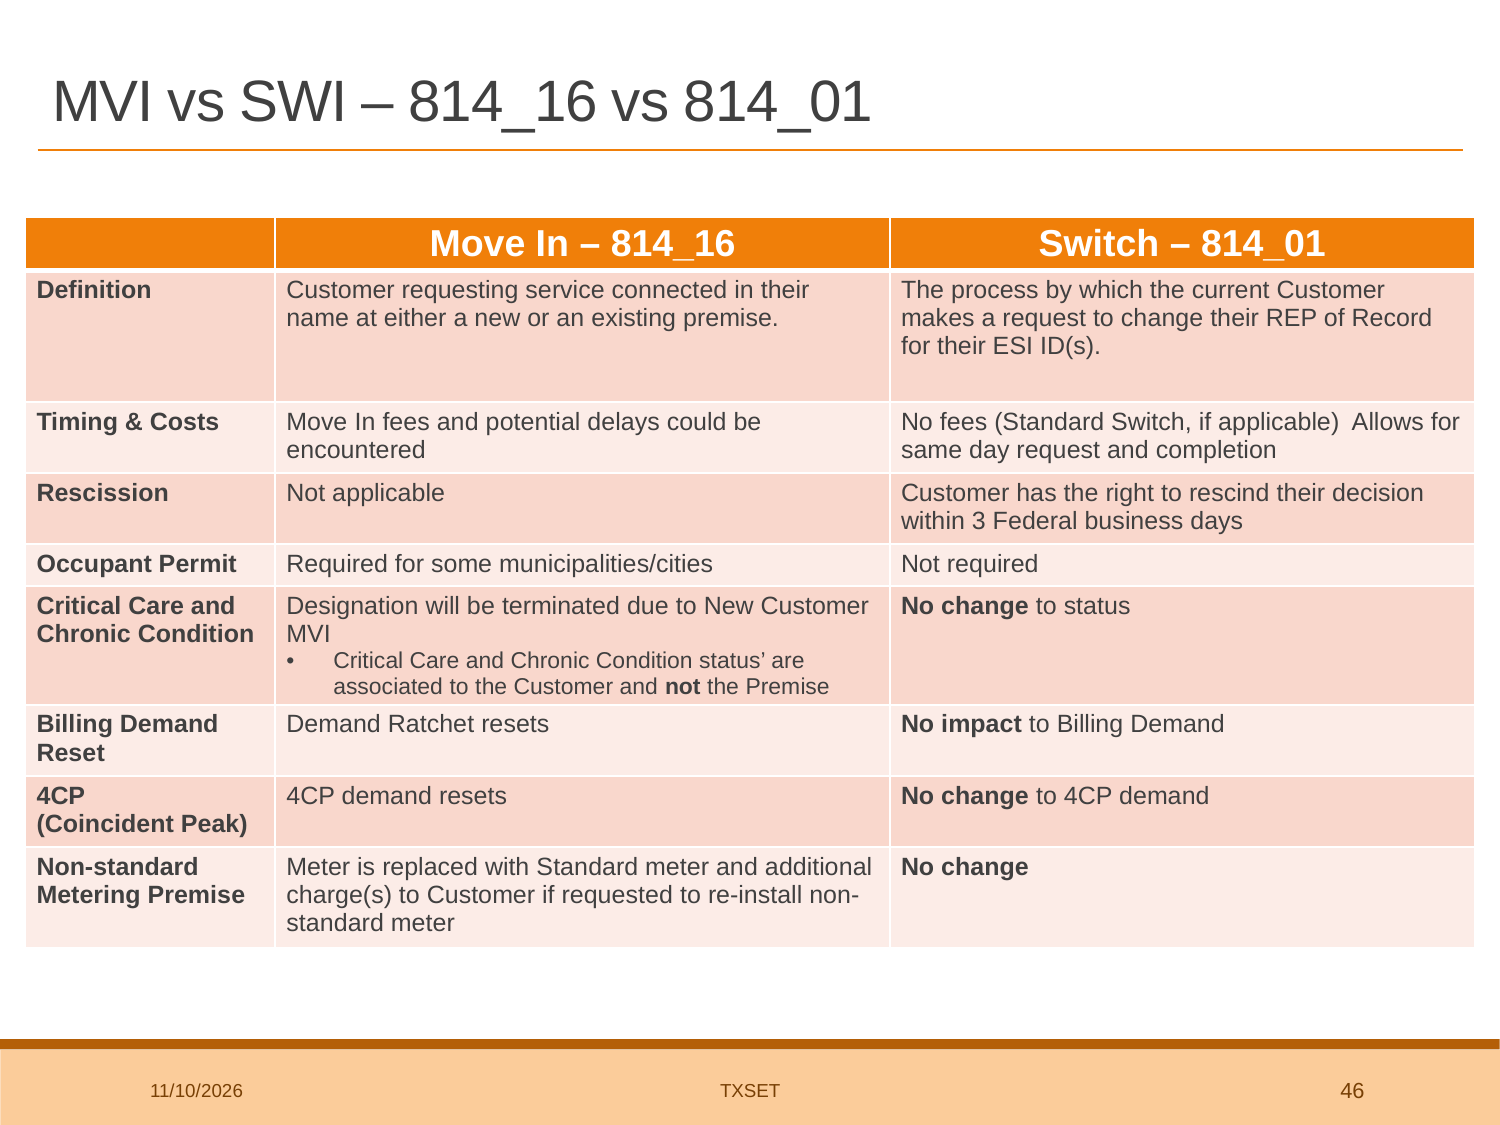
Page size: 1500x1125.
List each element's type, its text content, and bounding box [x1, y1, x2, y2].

table_cell Not applicable [276, 474, 889, 543]
table_cell Timing & Costs [26, 403, 274, 472]
table_cell Occupant Permit [26, 545, 274, 585]
table_cell Critical Care and Chronic Condition [26, 587, 274, 704]
title MVI vs SWI – 814_16 vs 814_01 [37, 37, 1275, 141]
table_cell Move In fees and potential delays could be encountered [276, 403, 889, 472]
footer TxSET [453, 1059, 1047, 1120]
table_cell Demand Ratchet resets [276, 706, 889, 775]
table_cell 4CP (Coincident Peak) [26, 777, 274, 846]
slide_number 46 [1218, 1059, 1380, 1120]
table_cell 4CP demand resets [276, 777, 889, 846]
table_cell Required for some municipalities/cities [276, 545, 889, 585]
table_cell Rescission [26, 474, 274, 543]
table_cell Meter is replaced with Standard meter and additional charge(s) to Customer if requested to re-install non-standard meter [276, 848, 889, 947]
table_cell No change [891, 848, 1474, 947]
table_cell Customer has the right to rescind their decision within 3 Federal business days [891, 474, 1474, 543]
table_header Switch – 814_01 [891, 218, 1474, 268]
table_cell Billing Demand Reset [26, 706, 274, 775]
table_header Move In – 814_16 [276, 218, 889, 268]
table_cell Not required [891, 545, 1474, 585]
table_cell Designation will be terminated due to New Customer MVI Critical Care and Chronic Condition status’ are associated to the Customer and not the Premise [276, 587, 889, 704]
table_cell No change to status [891, 587, 1474, 704]
table_cell No impact to Billing Demand [891, 706, 1474, 775]
table_cell No fees (Standard Switch, if applicable) Allows for same day request and completion [891, 403, 1474, 472]
table_cell Definition [26, 273, 274, 401]
table_cell Customer requesting service connected in their name at either a new or an existing premise. [276, 273, 889, 401]
table_header [26, 218, 274, 268]
table_cell The process by which the current Customer makes a request to change their REP of Record for their ESI ID(s). [891, 273, 1474, 401]
table_cell Non-standard Metering Premise [26, 848, 274, 947]
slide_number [135, 1059, 440, 1120]
table_cell No change to 4CP demand [891, 777, 1474, 846]
